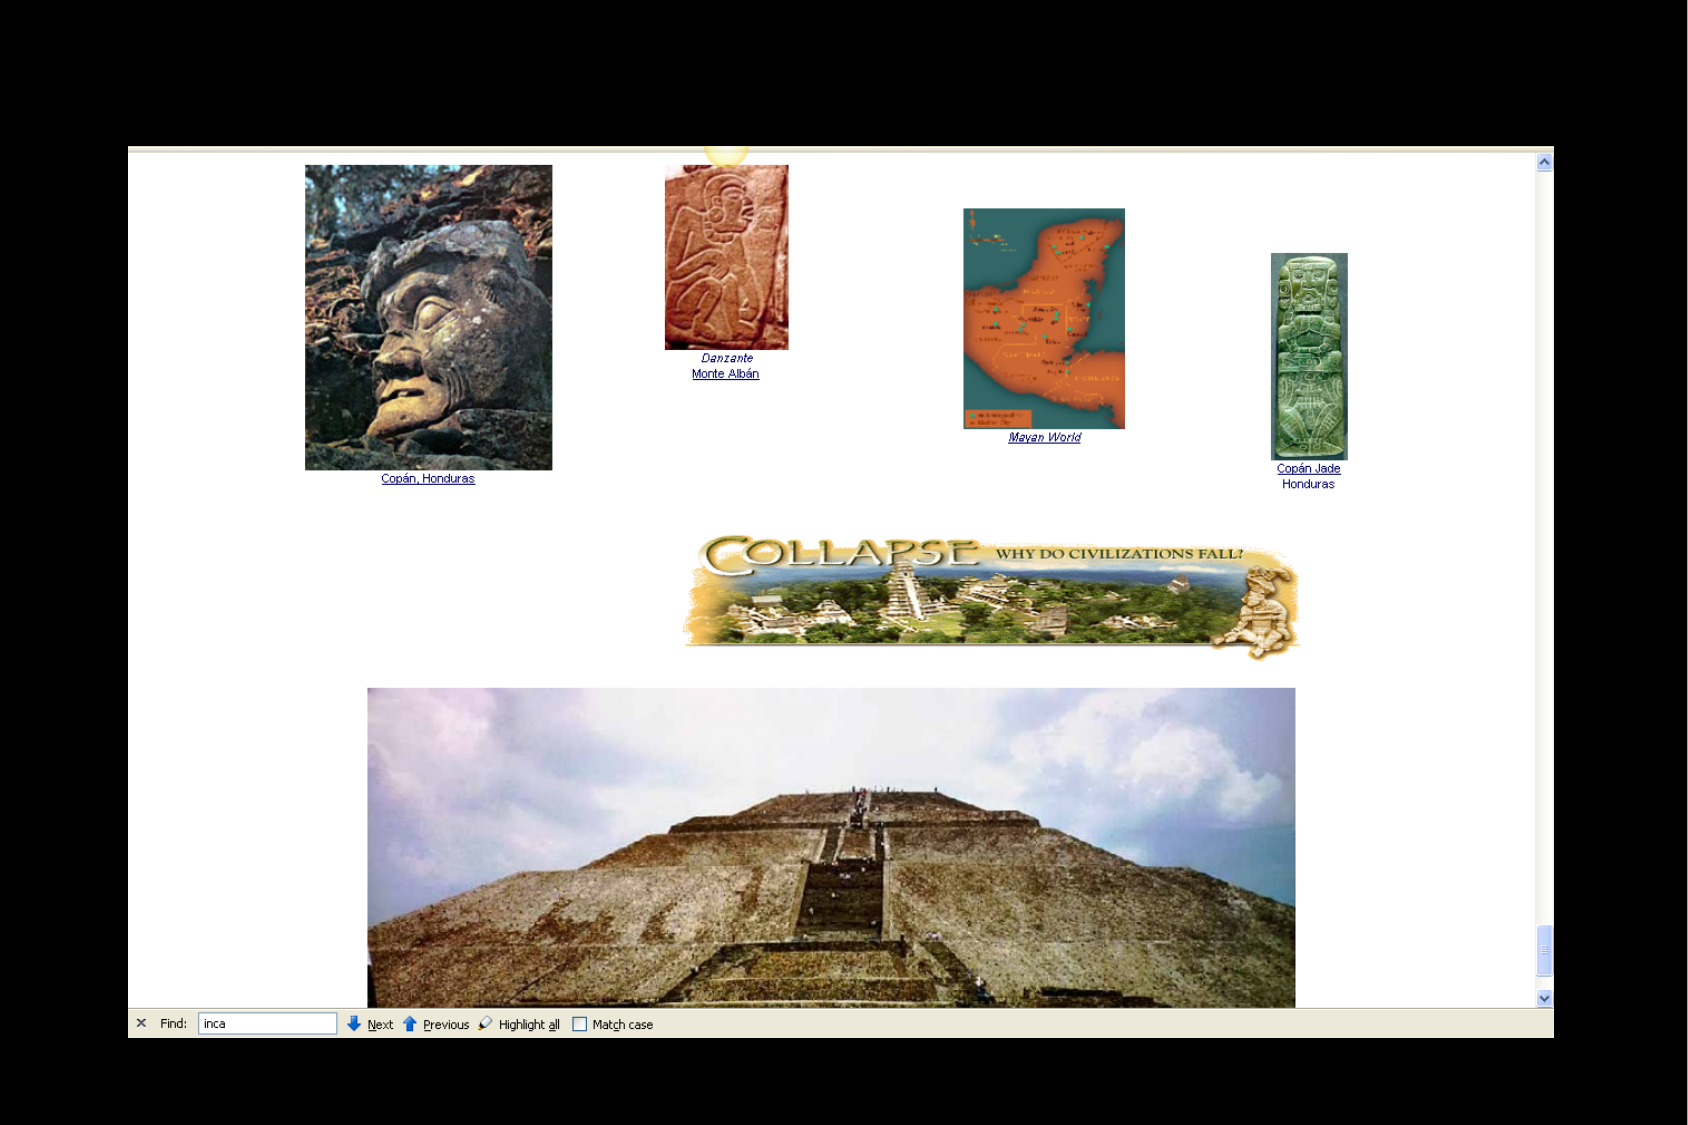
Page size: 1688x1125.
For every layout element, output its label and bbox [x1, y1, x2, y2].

picture [127, 146, 1554, 1038]
